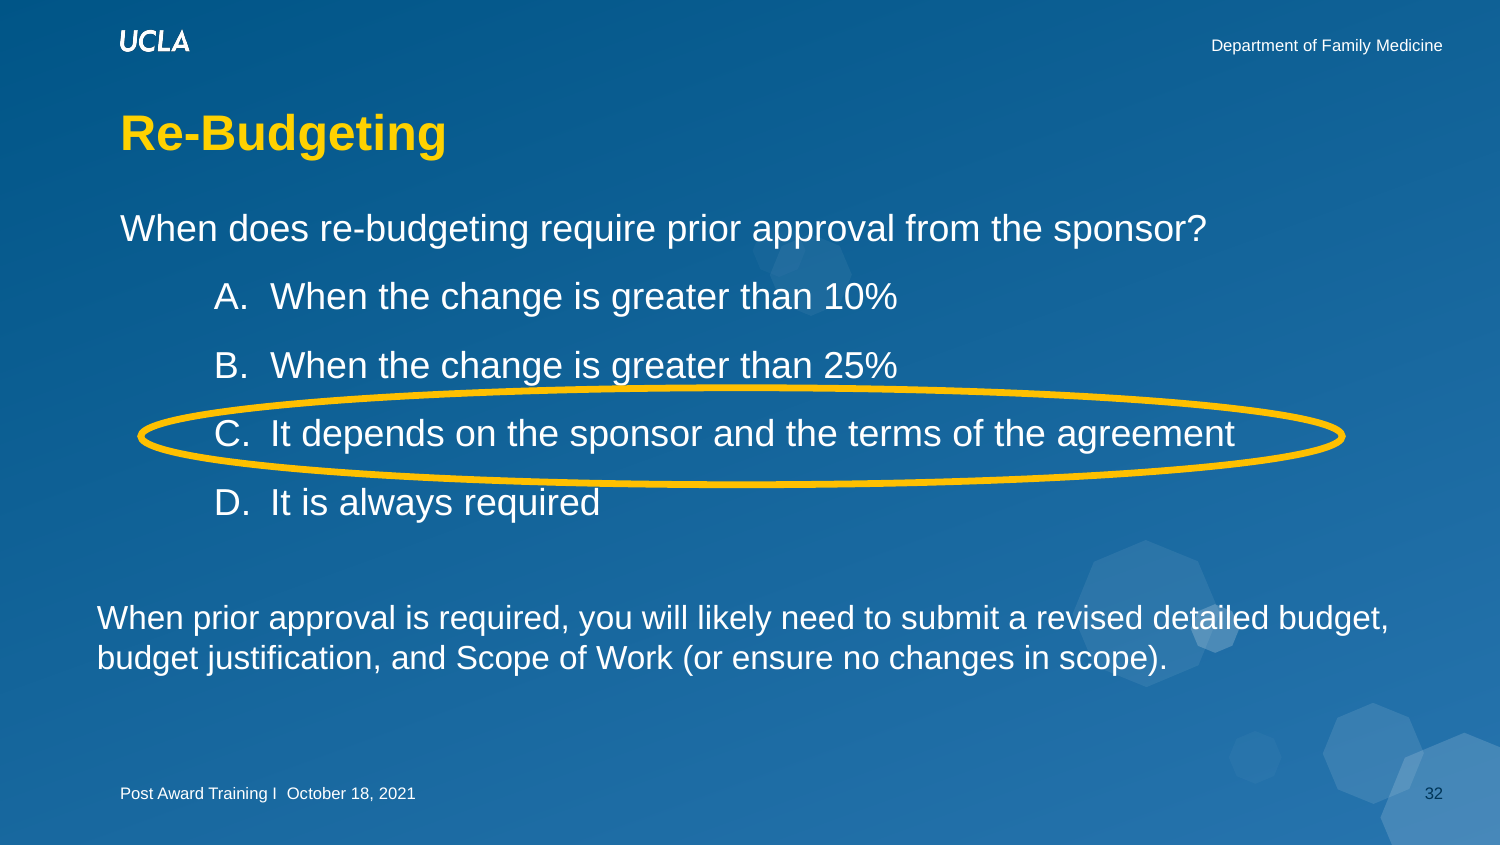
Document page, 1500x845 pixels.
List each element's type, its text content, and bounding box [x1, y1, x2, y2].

text_box [139, 386, 1344, 486]
text_box When prior approval is required, you will likely need to submit a revised detailed budget, budget justification, and Scope of Work (or ensure no changes in scope). [96, 596, 1429, 677]
picture [120, 29, 190, 52]
text_box When does re-budgeting require prior approval from the sponsor? When the change is greater than 10% When the change is greater than 25% It depends on the sponsor and the terms of the agreement It is always required [119, 208, 1378, 524]
title Re-Budgeting [120, 106, 1320, 162]
slide_number 32 [1353, 783, 1444, 804]
